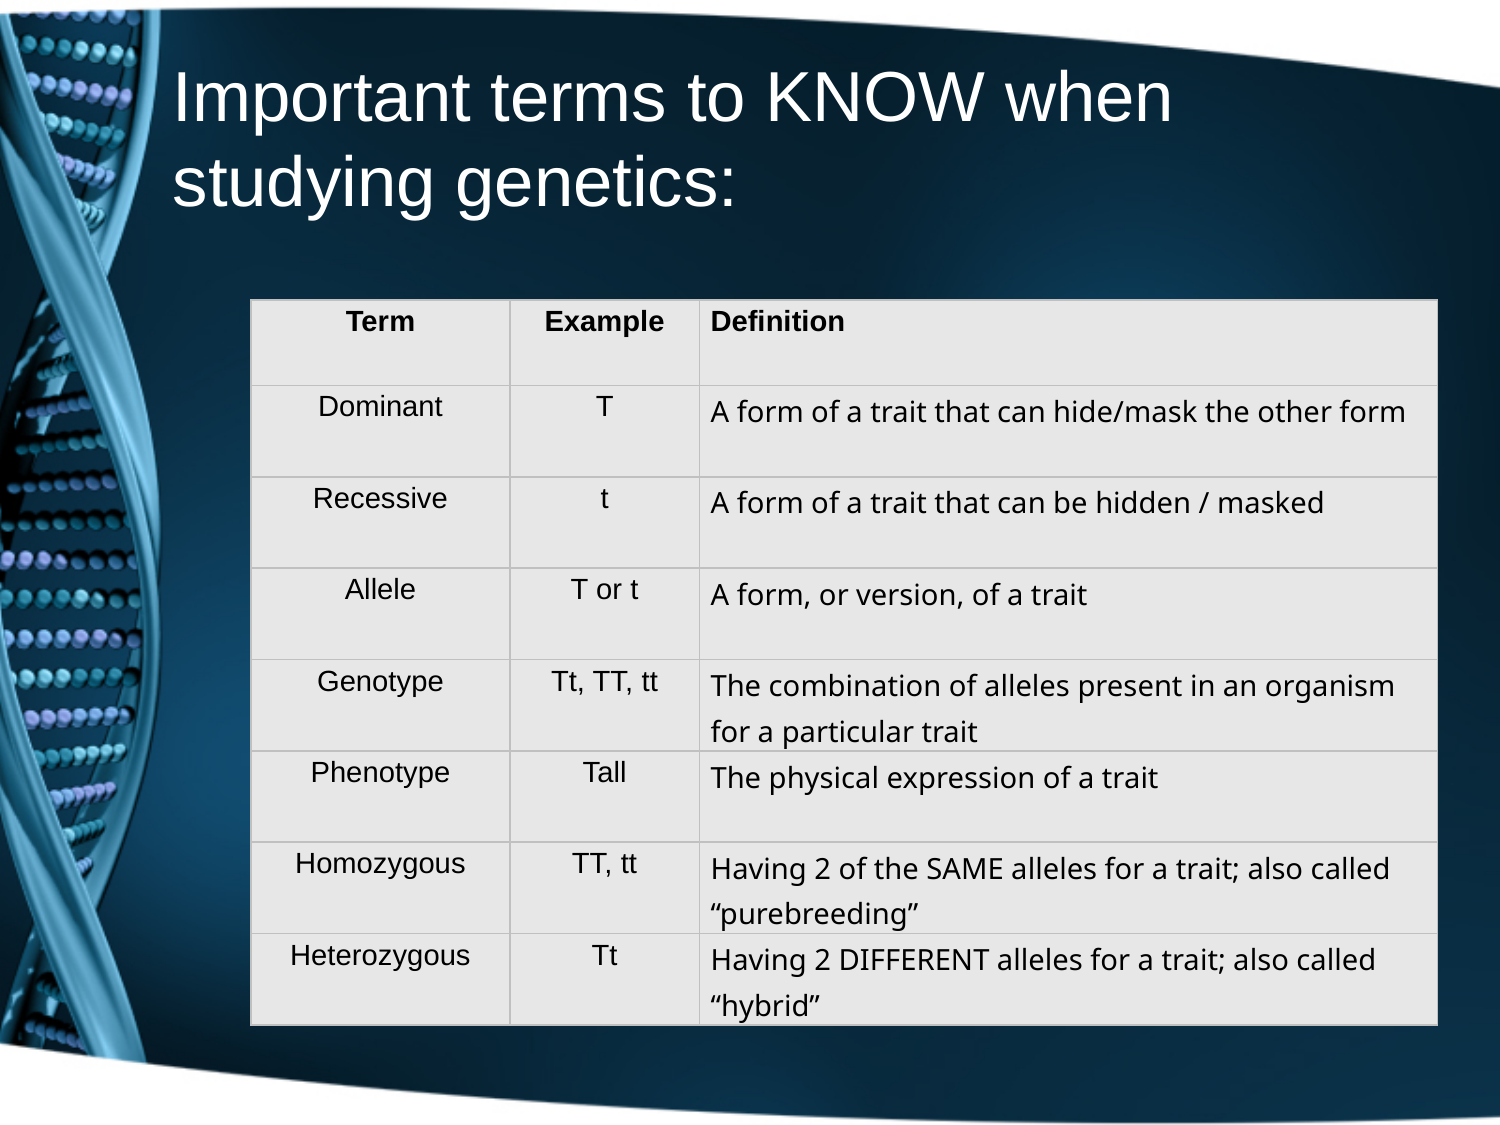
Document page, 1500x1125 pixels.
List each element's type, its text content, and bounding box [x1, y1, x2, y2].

table_cell Genotype [252, 660, 509, 750]
table_cell Tall [511, 752, 699, 841]
table_cell A form of a trait that can be hidden / masked [700, 478, 1437, 567]
table_cell A form of a trait that can hide/mask the other form [700, 386, 1437, 476]
picture [0, 0, 1500, 1125]
table_header Example [511, 301, 699, 385]
table_cell T [511, 386, 699, 476]
table_cell t [511, 478, 699, 567]
table_cell Dominant [252, 386, 509, 476]
table_cell Heterozygous [252, 934, 509, 1024]
table_cell A form, or version, of a trait [700, 569, 1437, 659]
table_header Term [252, 301, 509, 385]
table_cell Recessive [252, 478, 509, 567]
table_cell Having 2 of the SAME alleles for a trait; also called “purebreeding” [700, 843, 1437, 933]
table_cell Tt, TT, tt [511, 660, 699, 750]
table_cell Phenotype [252, 752, 509, 841]
table_cell The combination of alleles present in an organism for a particular trait [700, 660, 1437, 750]
table_cell Allele [252, 569, 509, 659]
table_cell Having 2 DIFFERENT alleles for a trait; also called “hybrid” [700, 934, 1437, 1024]
title Important terms to KNOW when studying genetics: [157, 22, 1442, 249]
table_header Definition [700, 301, 1437, 385]
table_cell TT, tt [511, 843, 699, 933]
table_cell Tt [511, 934, 699, 1024]
table_cell The physical expression of a trait [700, 752, 1437, 841]
table_cell T or t [511, 569, 699, 659]
table_cell Homozygous [252, 843, 509, 933]
